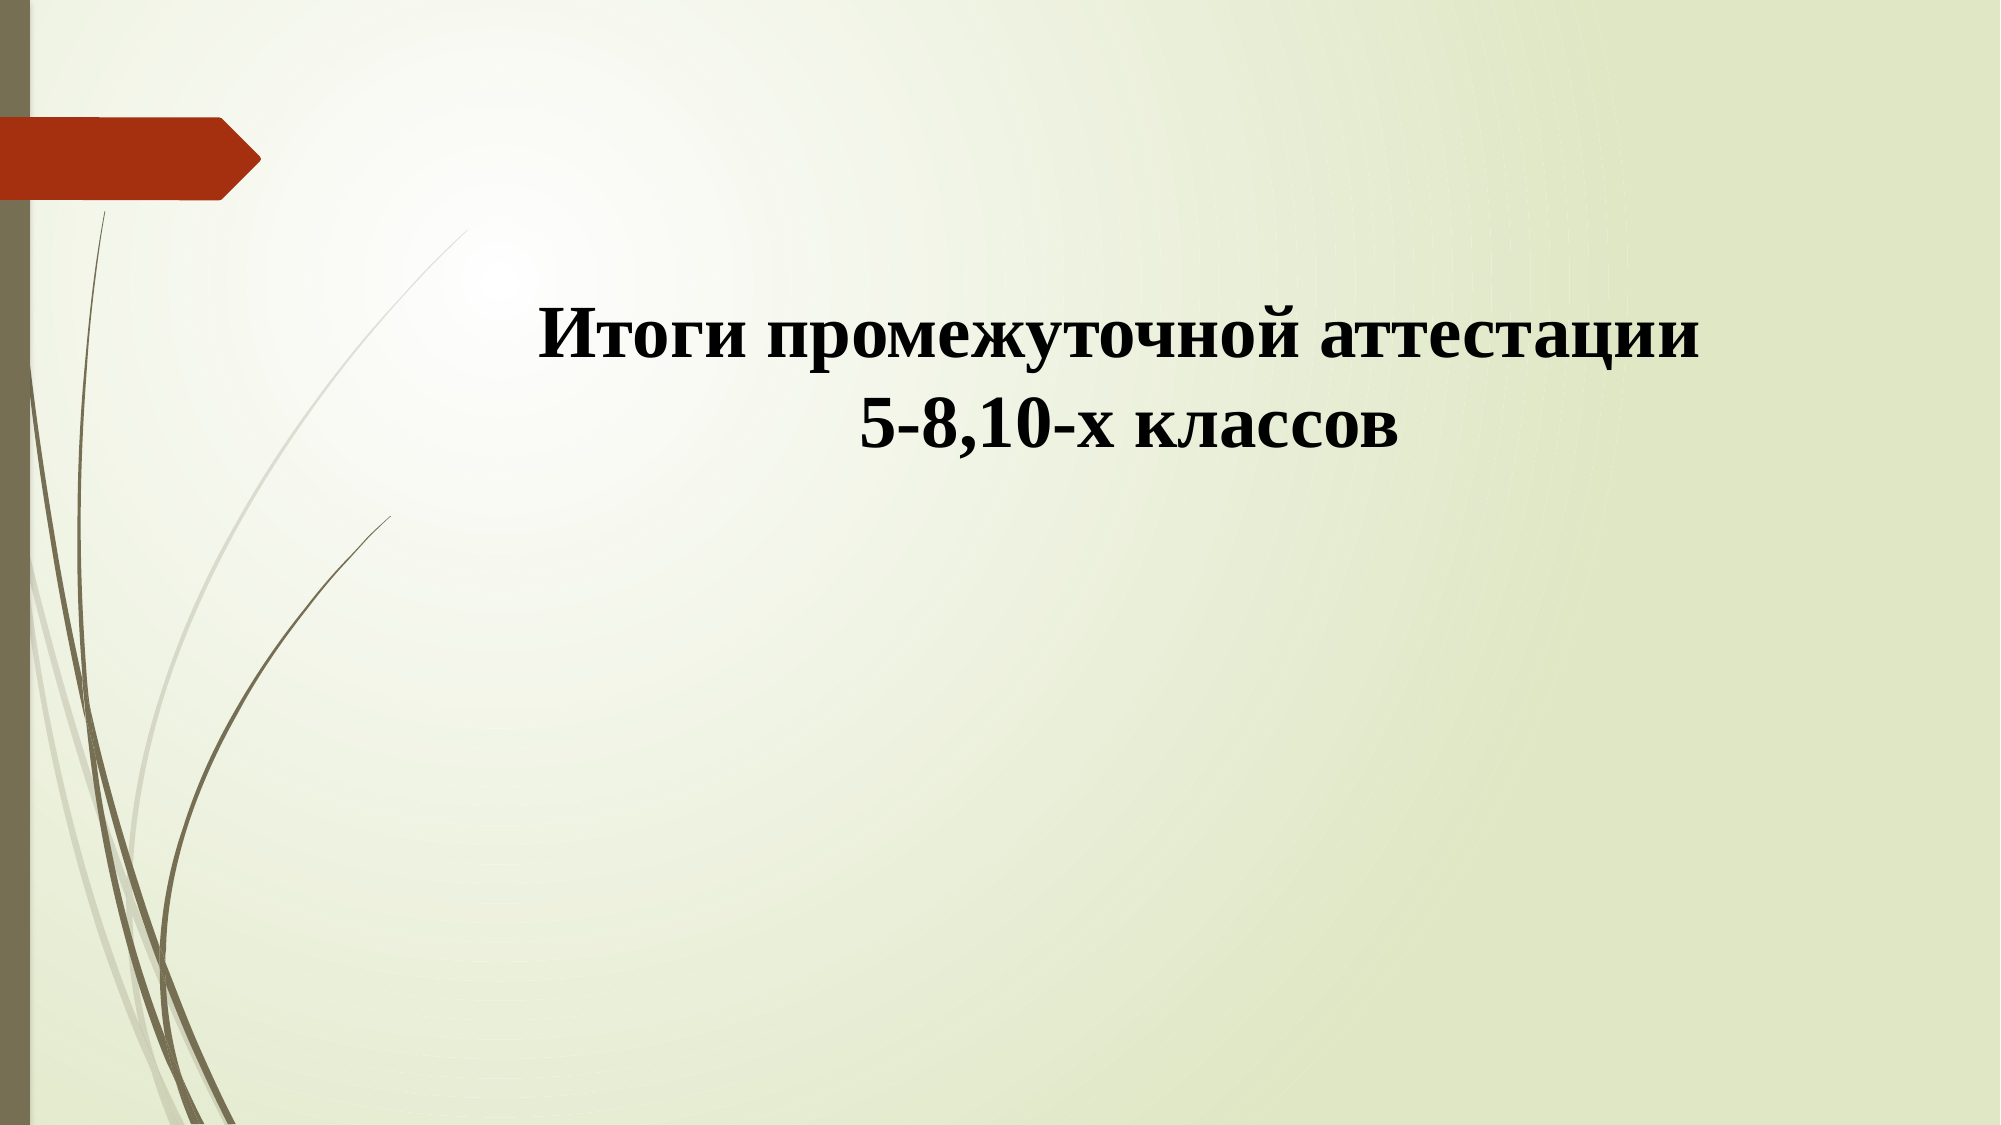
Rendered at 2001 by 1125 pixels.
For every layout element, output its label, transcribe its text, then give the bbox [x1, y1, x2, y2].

title Итоги промежуточной аттестации 5-8,10-х классов [398, 274, 1861, 485]
